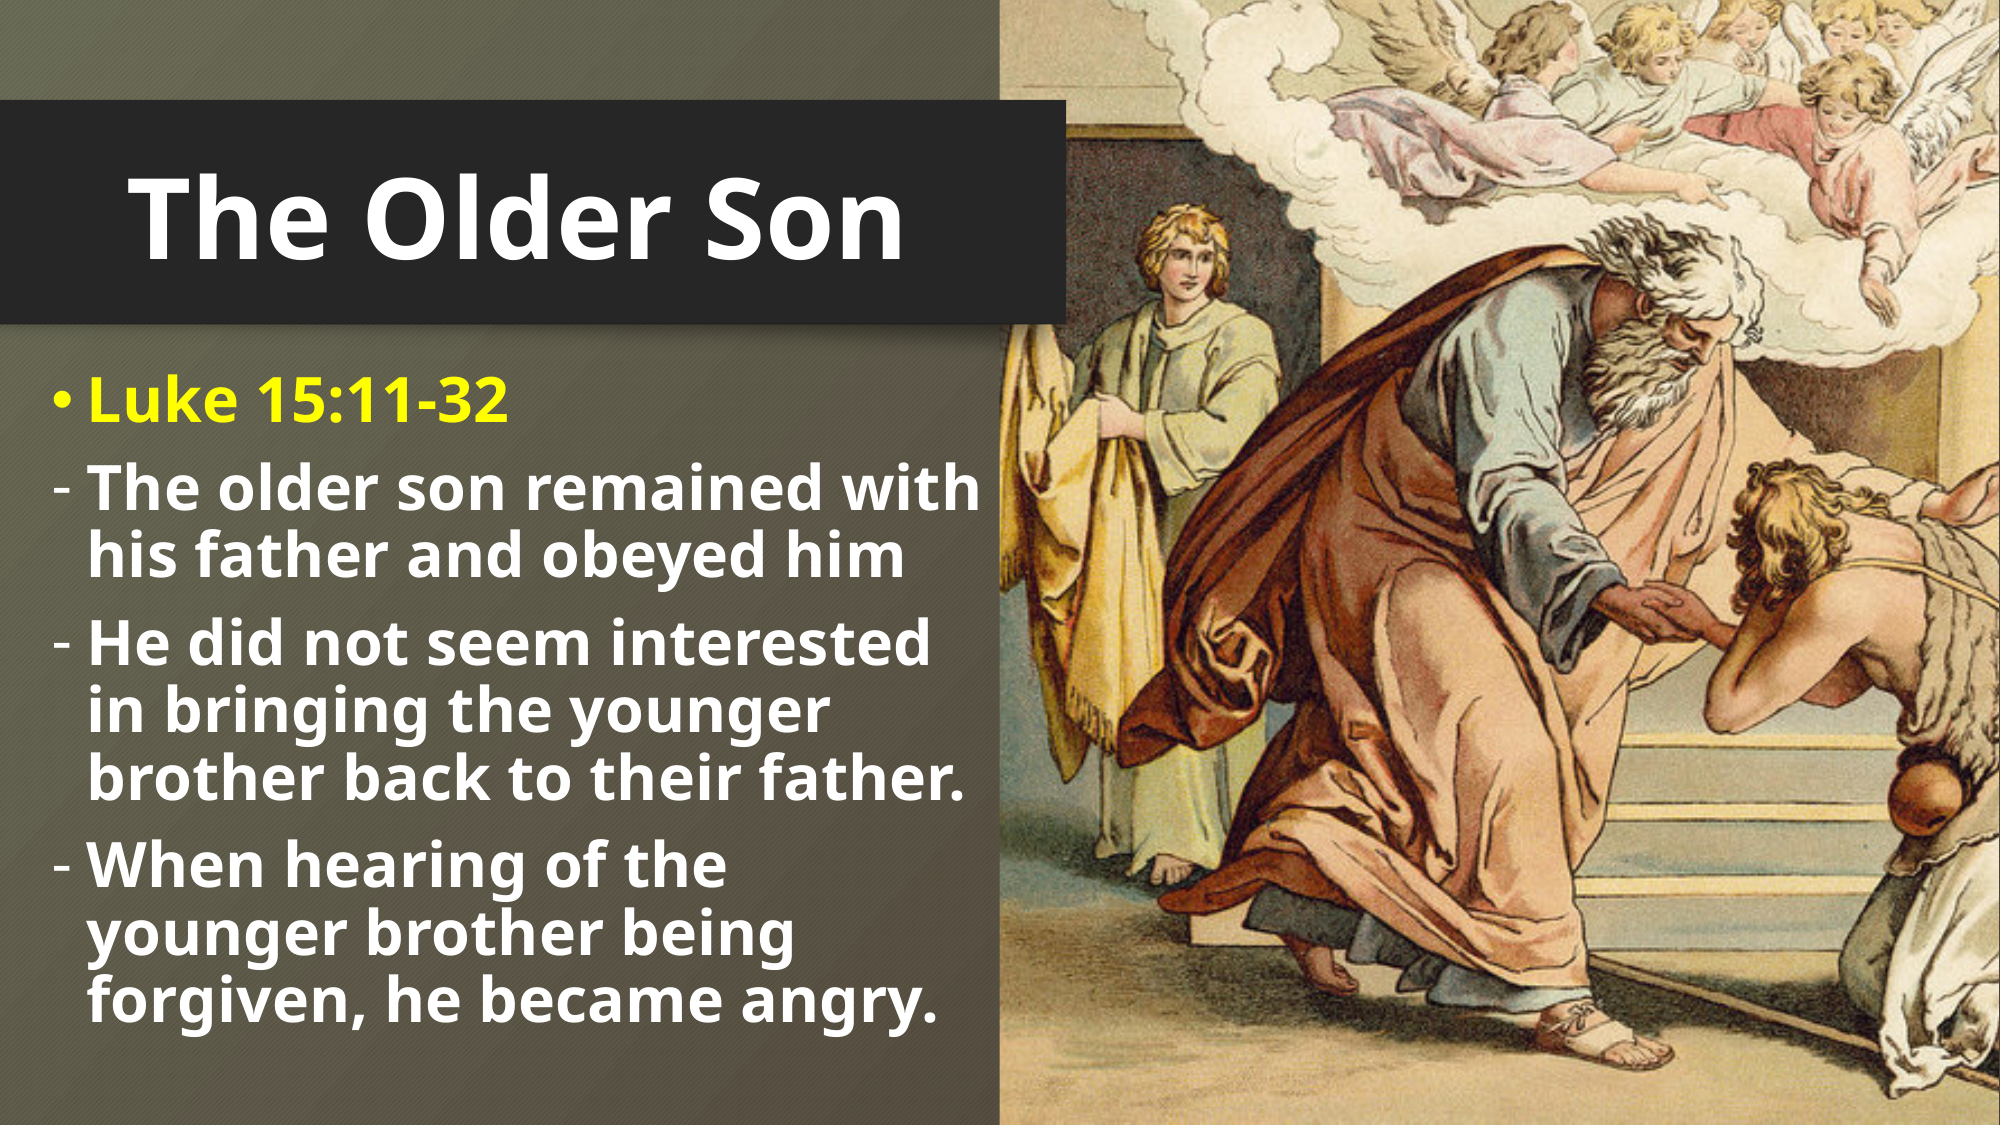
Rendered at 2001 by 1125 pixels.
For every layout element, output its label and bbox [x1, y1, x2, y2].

picture [0, 0, 2000, 1125]
text_box [0, 367, 999, 1125]
text_box [0, 0, 999, 322]
